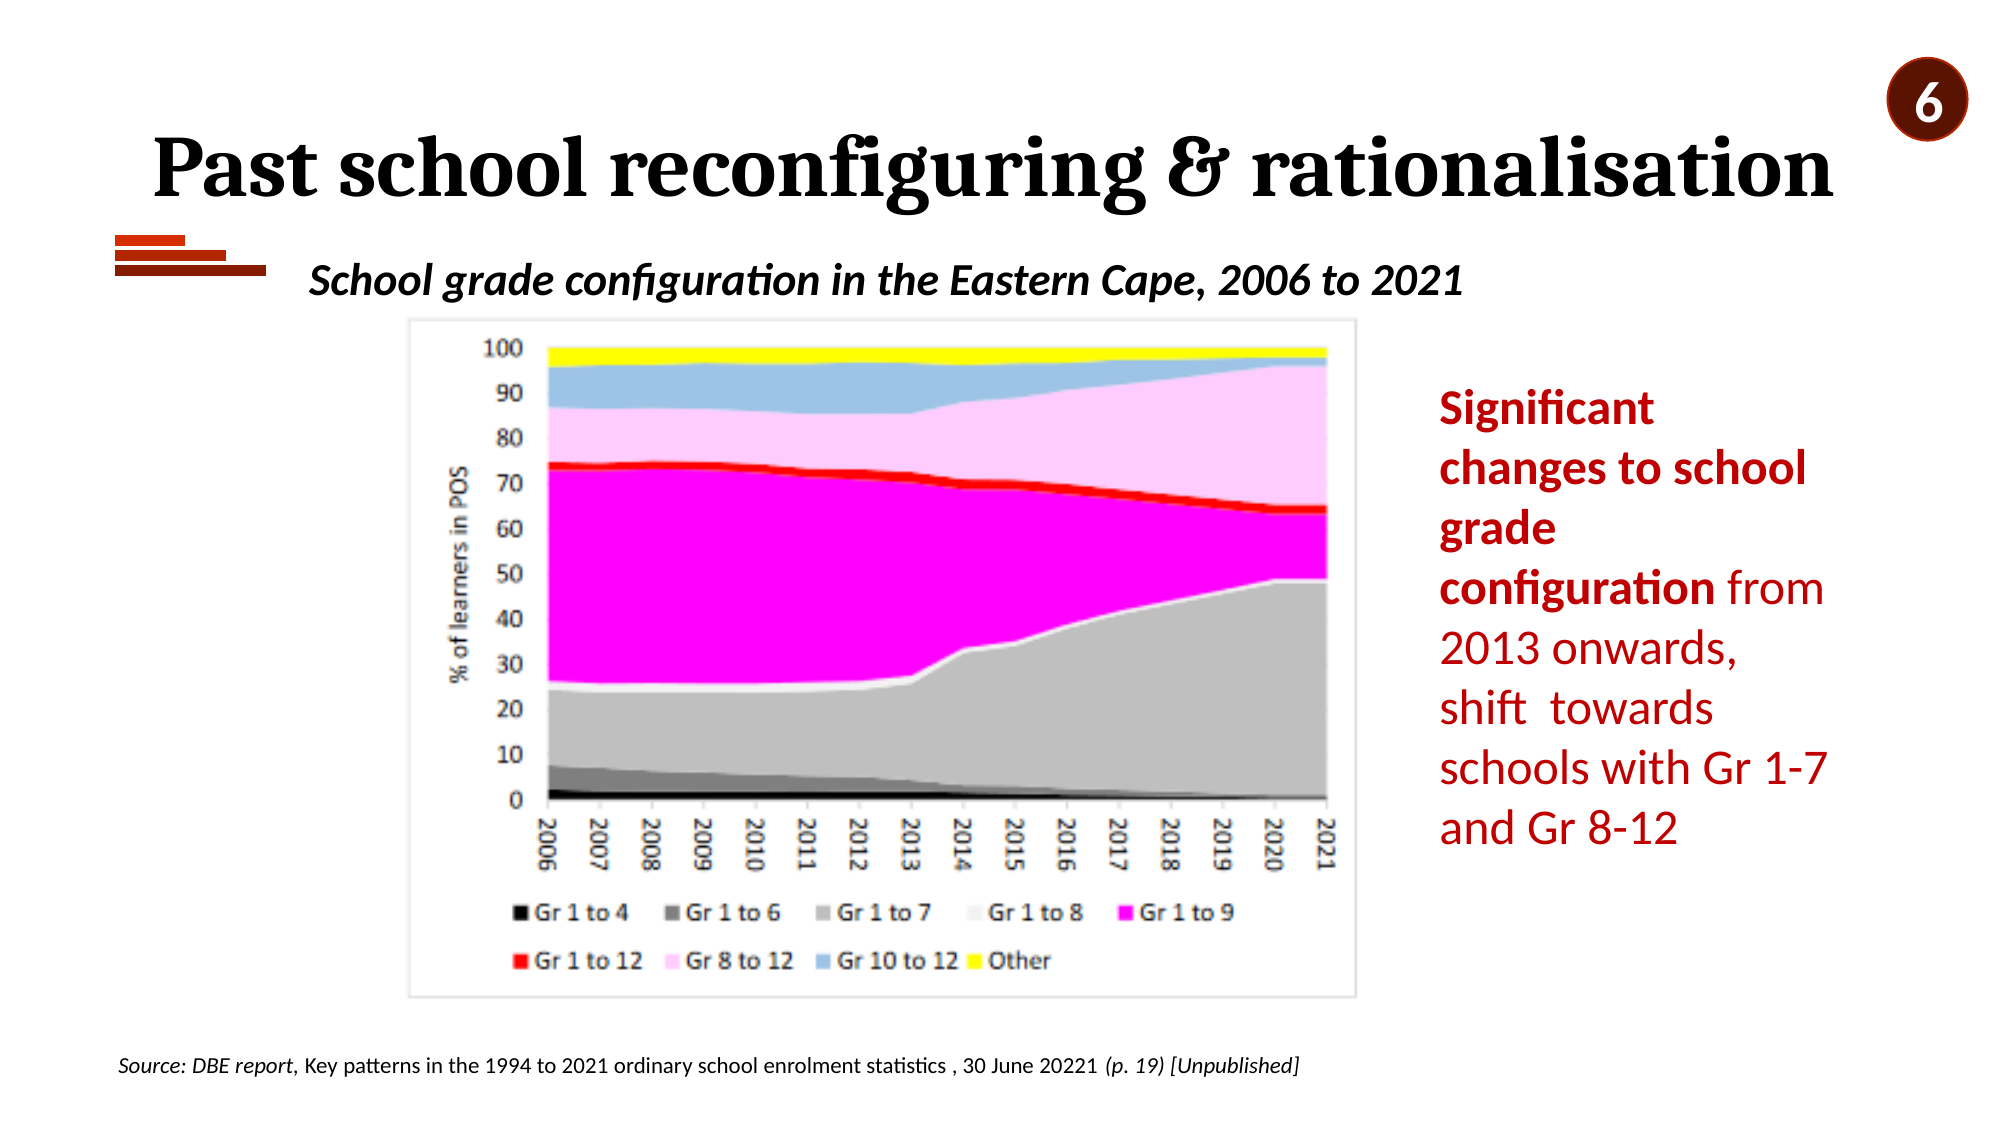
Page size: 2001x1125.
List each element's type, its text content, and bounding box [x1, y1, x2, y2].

text_box 6 [1887, 57, 1968, 141]
text_box Significant changes to school grade configuration from 2013 onwards, shift towards schools with Gr 1-7 and Gr 8-12 [1424, 353, 1847, 875]
title Past school reconfiguring & rationalisation [137, 59, 1926, 278]
picture [375, 306, 1399, 1016]
text_box Source: DBE report, Key patterns in the 1994 to 2021 ordinary school enrolment statistics , 30 June 20221 (p. 19) [Unpublished] [103, 1037, 1624, 1090]
text_box School grade configuration in the Eastern Cape, 2006 to 2021 [224, 251, 1550, 304]
